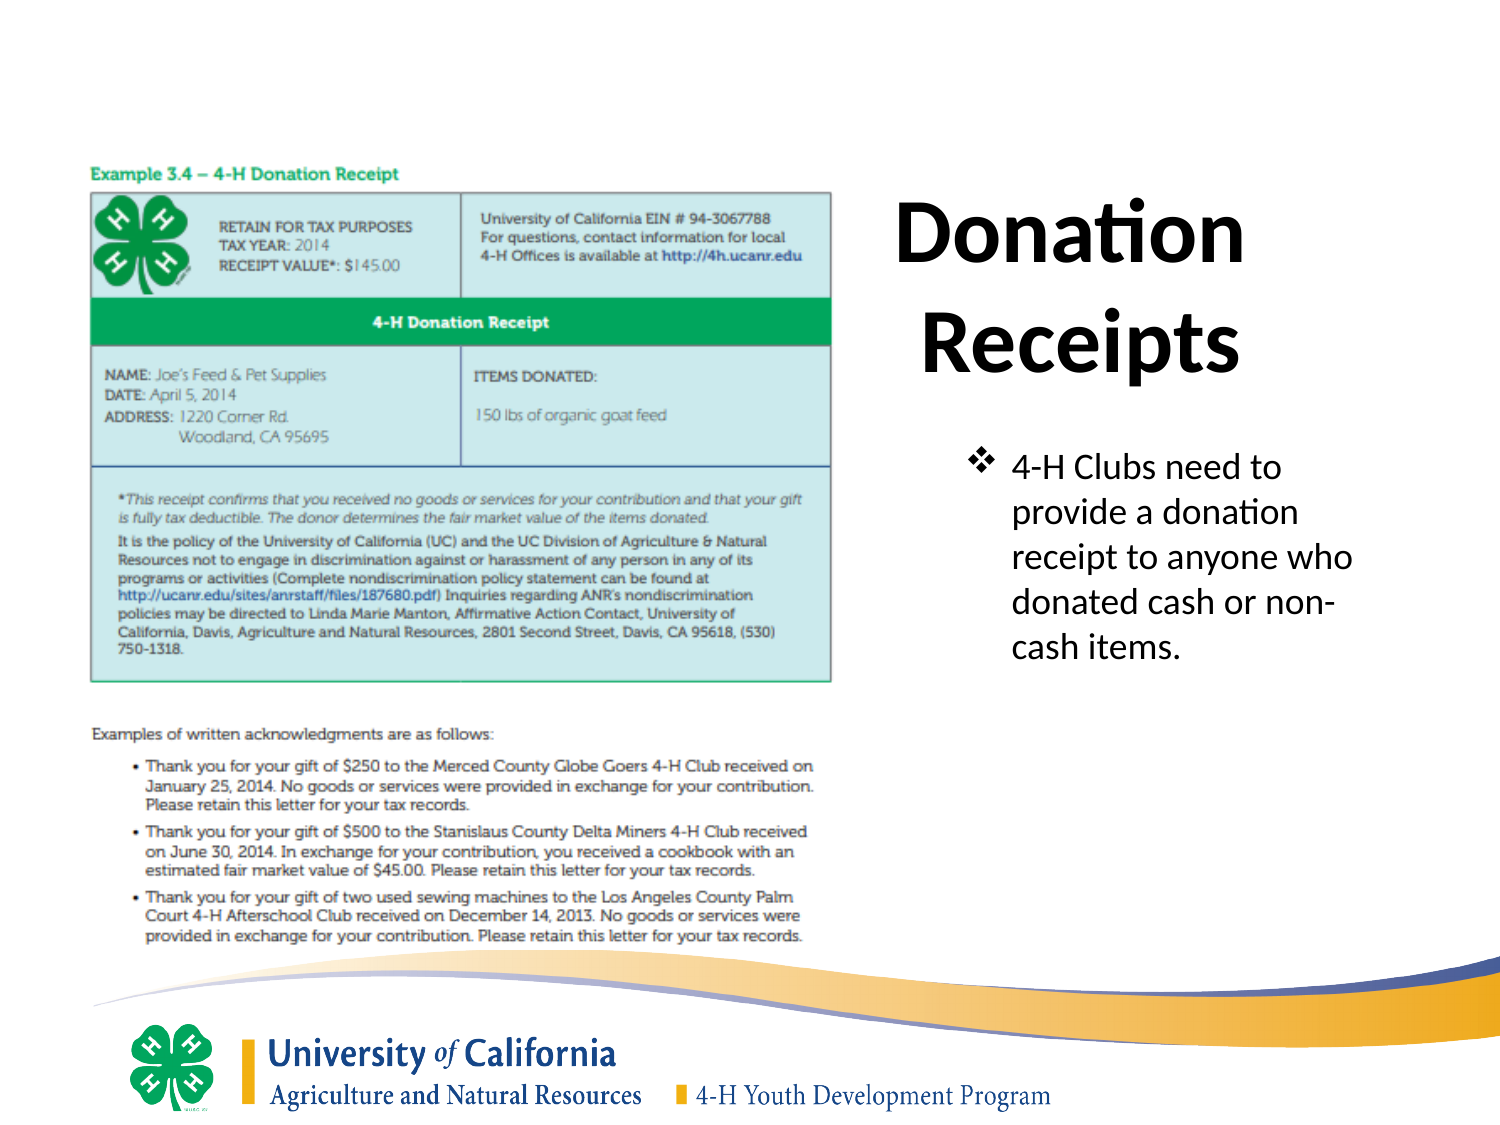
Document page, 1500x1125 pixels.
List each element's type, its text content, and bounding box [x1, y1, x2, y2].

picture [93, 949, 1500, 1112]
title Donation Receipts [841, 187, 1500, 375]
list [87, 162, 837, 951]
text_box 4-H Clubs need to provide a donation receipt to anyone who donated cash or non- cash items. [949, 435, 1388, 675]
